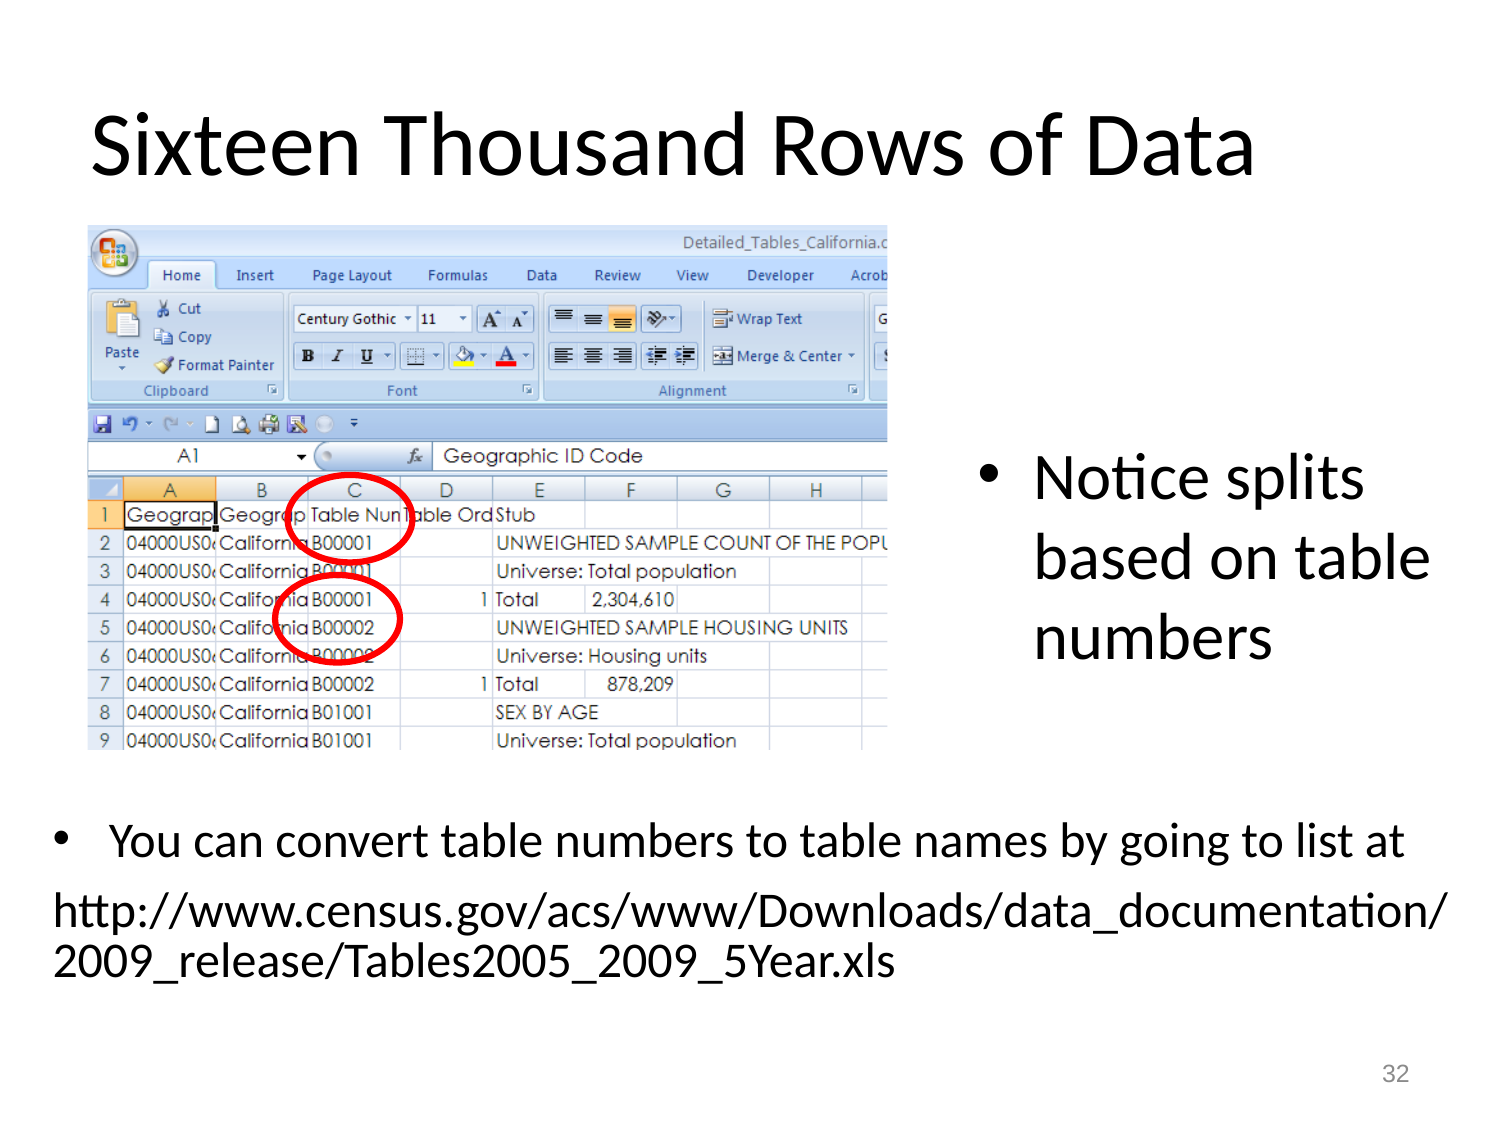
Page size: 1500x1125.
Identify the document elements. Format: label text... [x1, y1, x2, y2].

picture [87, 224, 888, 751]
title Sixteen Thousand Rows of Data [0, 44, 1351, 233]
text_box You can convert table numbers to table names by going to list at http://www.census.gov/acs/www/Downloads/data_documentation/2009_release/Tables2005_2009_5Year.xls [37, 799, 1488, 1125]
slide_number 32 [1074, 1042, 1425, 1103]
list Notice splits based on table numbers [962, 424, 1500, 626]
